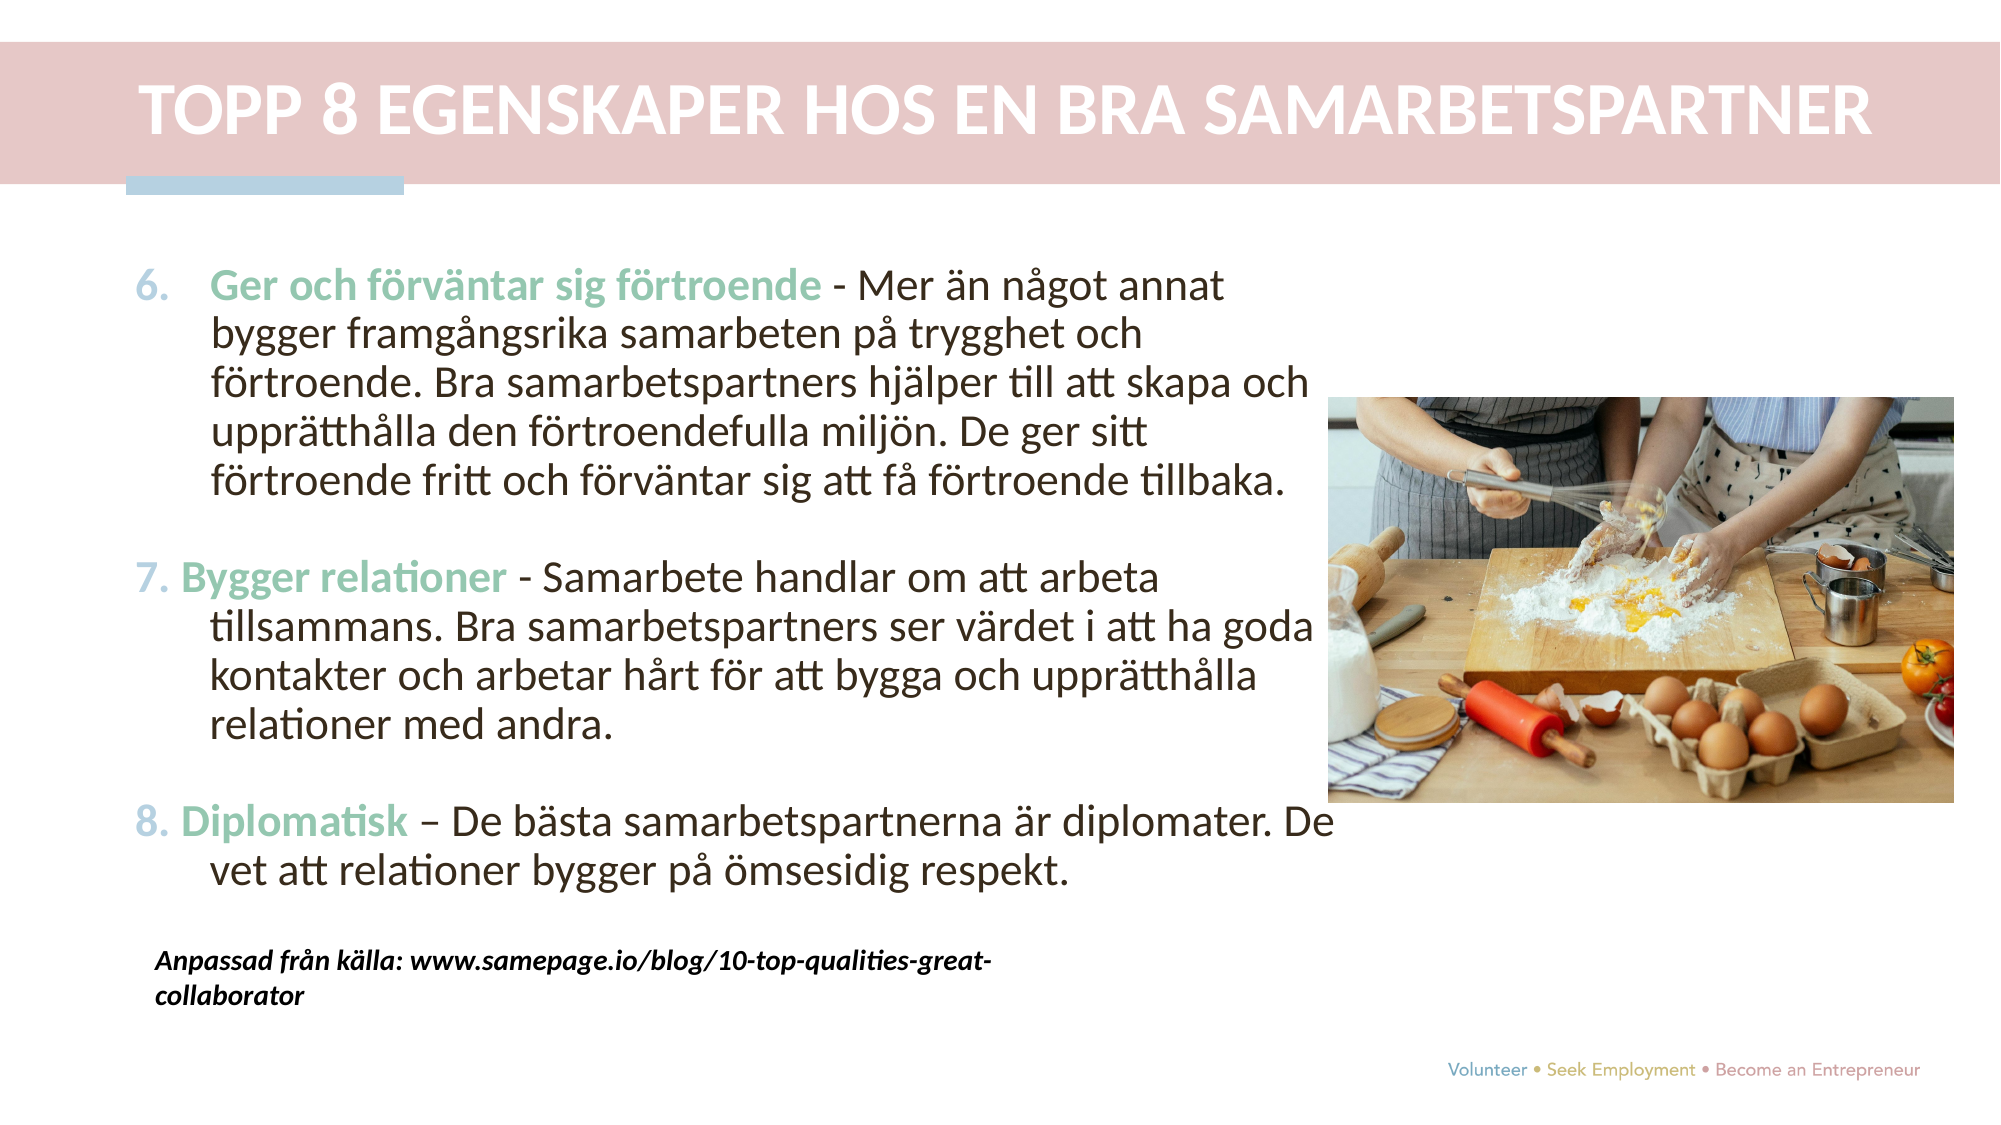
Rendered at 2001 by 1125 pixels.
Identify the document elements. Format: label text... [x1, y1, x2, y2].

picture [1328, 397, 1954, 804]
text_box Anpassad från källa: www.samepage.io/blog/10-top-qualities-great-collaborator [140, 933, 1081, 1019]
list Ger och förväntar sig förtroende - Mer än något annat bygger framgångsrika samarbeten på trygghet och förtroende. Bra samarbetspartners hjälper till att skapa och upprätthålla den förtroendefulla miljön. De ger sitt förtroende fritt och förväntar sig att få förtroende tillbaka. 7. Bygger relationer - Samarbete handlar om att arbeta tillsammans. Bra samarbetspartners ser värdet i att ha goda kontakter och arbetar hårt för att bygga och upprätthålla relationer med andra. 8. Diplomatisk – De bästa samarbetspartnerna är diplomater. De vet att relationer bygger på ömsesidig respekt. [121, 253, 1353, 1020]
picture [1418, 1046, 1971, 1103]
list TOPP 8 EGENSKAPER HOS EN BRA SAMARBETSPARTNER [123, 51, 1913, 170]
